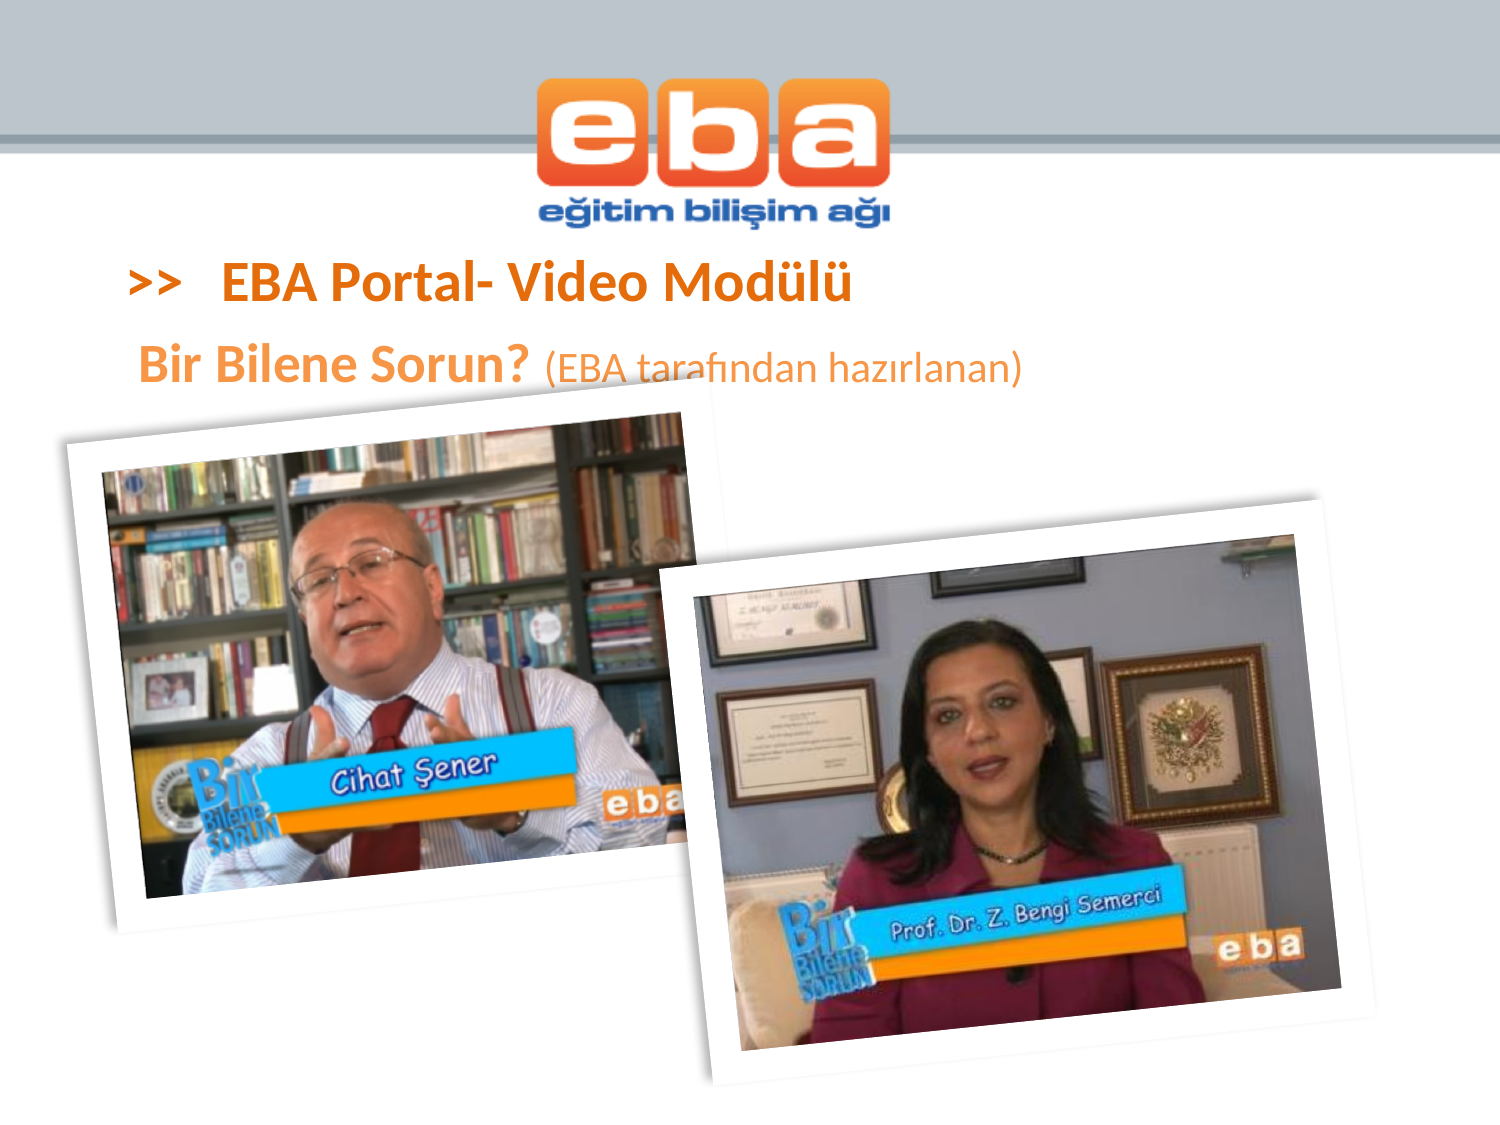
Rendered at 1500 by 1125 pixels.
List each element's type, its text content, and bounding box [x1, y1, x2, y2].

picture [0, 0, 1500, 1125]
text_box >> EBA Portal- Video Modülü [110, 235, 1461, 322]
title Bir Bilene Sorun? (EBA tarafından hazırlanan) [122, 322, 1041, 403]
